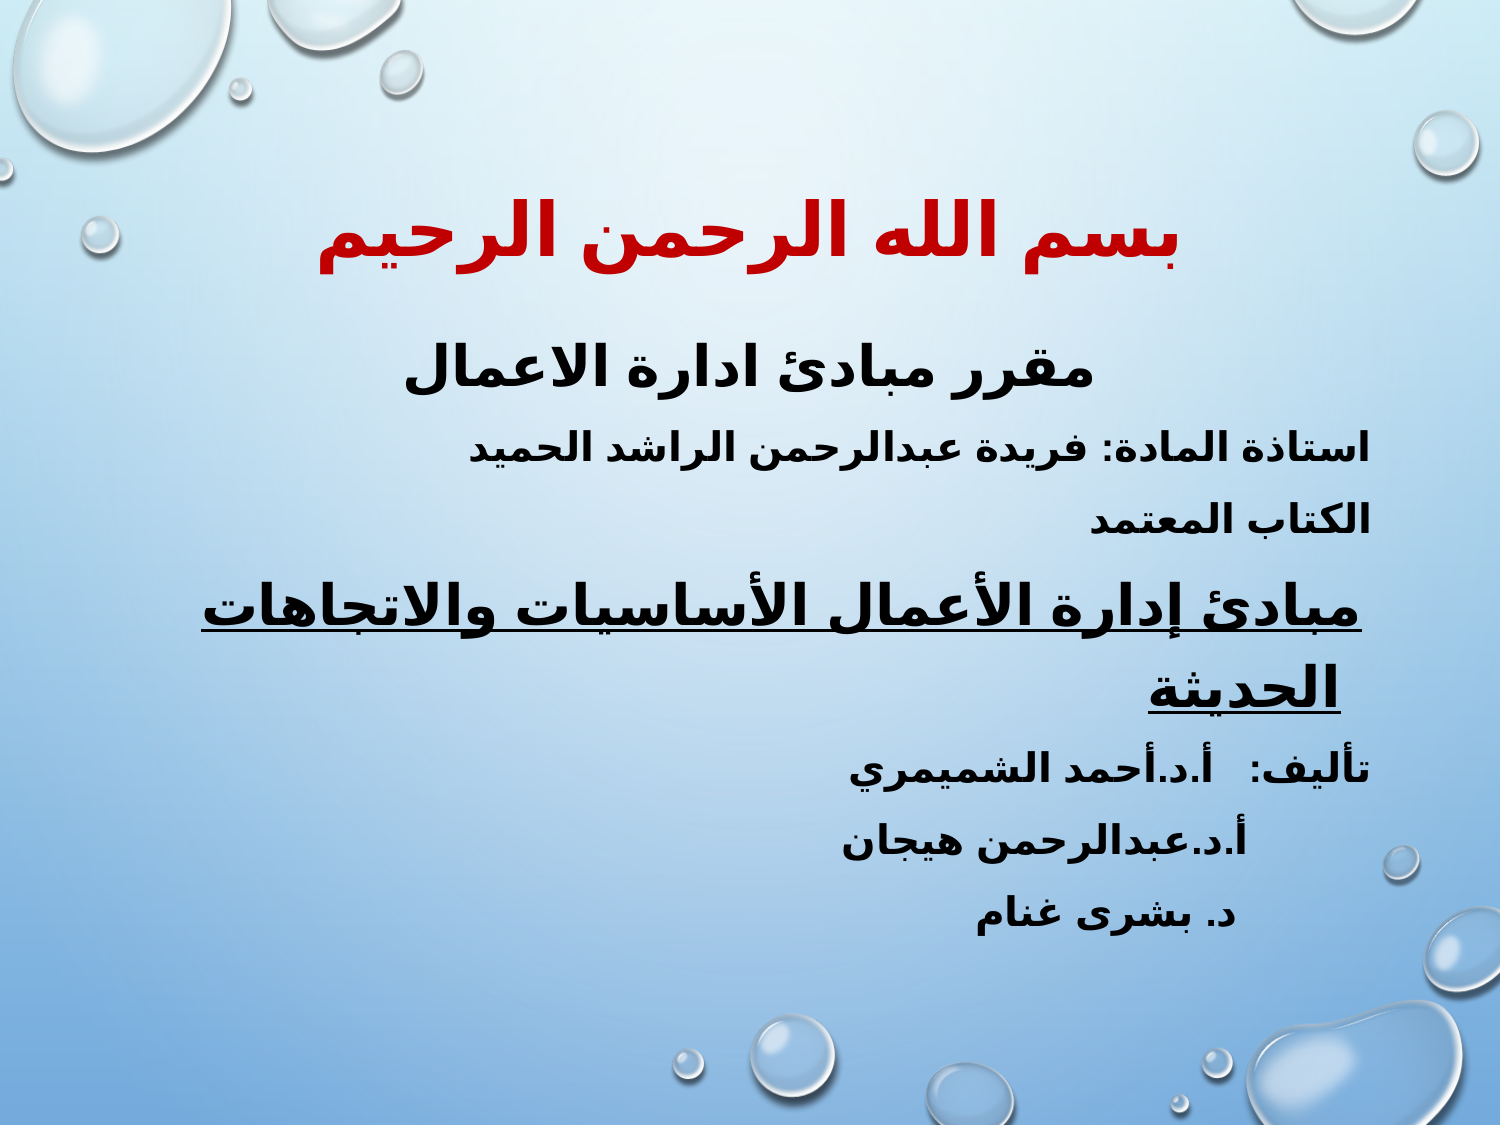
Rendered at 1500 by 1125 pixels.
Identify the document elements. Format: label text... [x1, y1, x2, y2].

list مقرر مبادئ ادارة الاعمال استاذة المادة: فريدة عبدالرحمن الراشد الحميد الكتاب المعتمد مبادئ إدارة الأعمال الأساسيات والاتجاهات الحديثة تأليف: أ.د.أحمد الشميمري أ.د.عبدالرحمن هيجان د. بشرى غنام [112, 262, 1388, 1000]
picture [0, 0, 1500, 1125]
title بسم الله الرحمن الرحيم [112, 101, 1388, 262]
